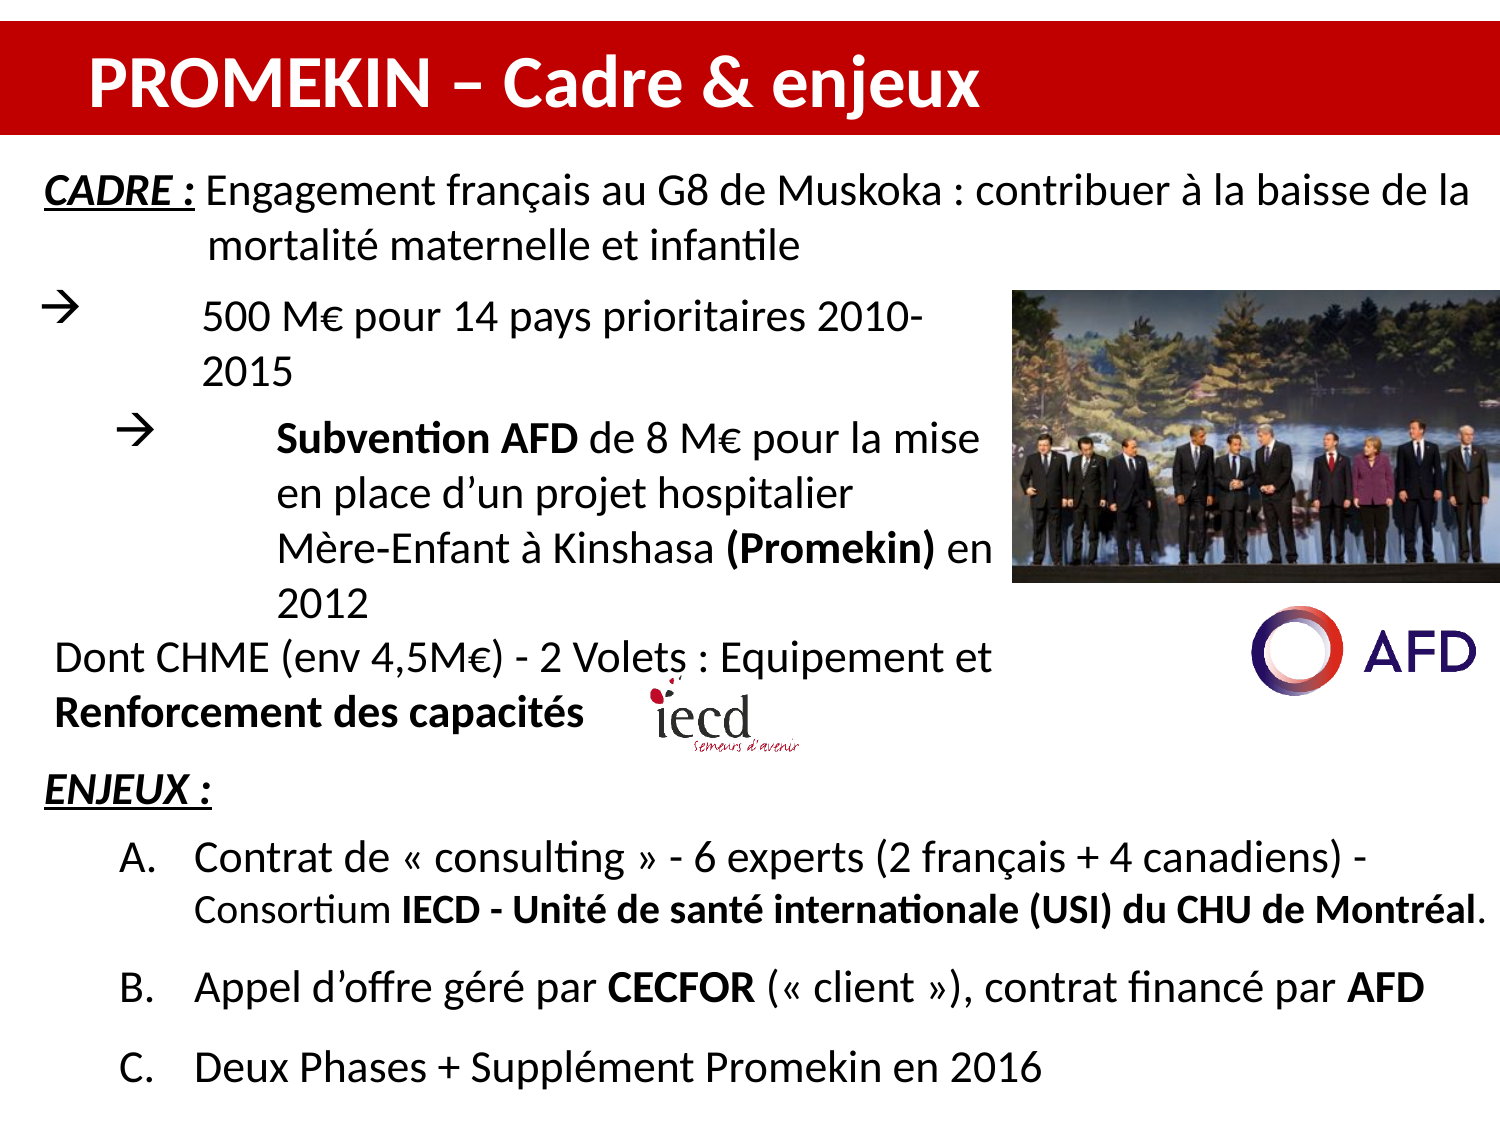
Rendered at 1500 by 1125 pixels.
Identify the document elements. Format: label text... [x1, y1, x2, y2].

picture [1012, 290, 1500, 719]
text_box 500 M€ pour 14 pays prioritaires 2010-2015 Subvention AFD de 8 M€ pour la mise en place d’un projet hospitalier Mère‑Enfant à Kinshasa (Promekin) en 2012 [23, 278, 1010, 681]
text_box Dont CHME (env 4,5M€) - 2 Volets : Equipement et Renforcement des capacités [39, 619, 1257, 789]
picture [647, 675, 799, 752]
text_box CADRE : Engagement français au G8 de Muskoka : contribuer à la baisse de la mortalité maternelle et infantile [29, 152, 1499, 277]
text_box ENJEUX : Contrat de « consulting » - 6 experts (2 français + 4 canadiens) - Consortium IECD - Unité de santé internationale (USI) du CHU de Montréal. Appel d’offre géré par CECFOR (« client »), contrat financé par AFD Deux Phases + Supplément Promekin en 2016 [29, 751, 1500, 1099]
text_box PROMEKIN – Cadre & enjeux [0, 21, 1500, 135]
